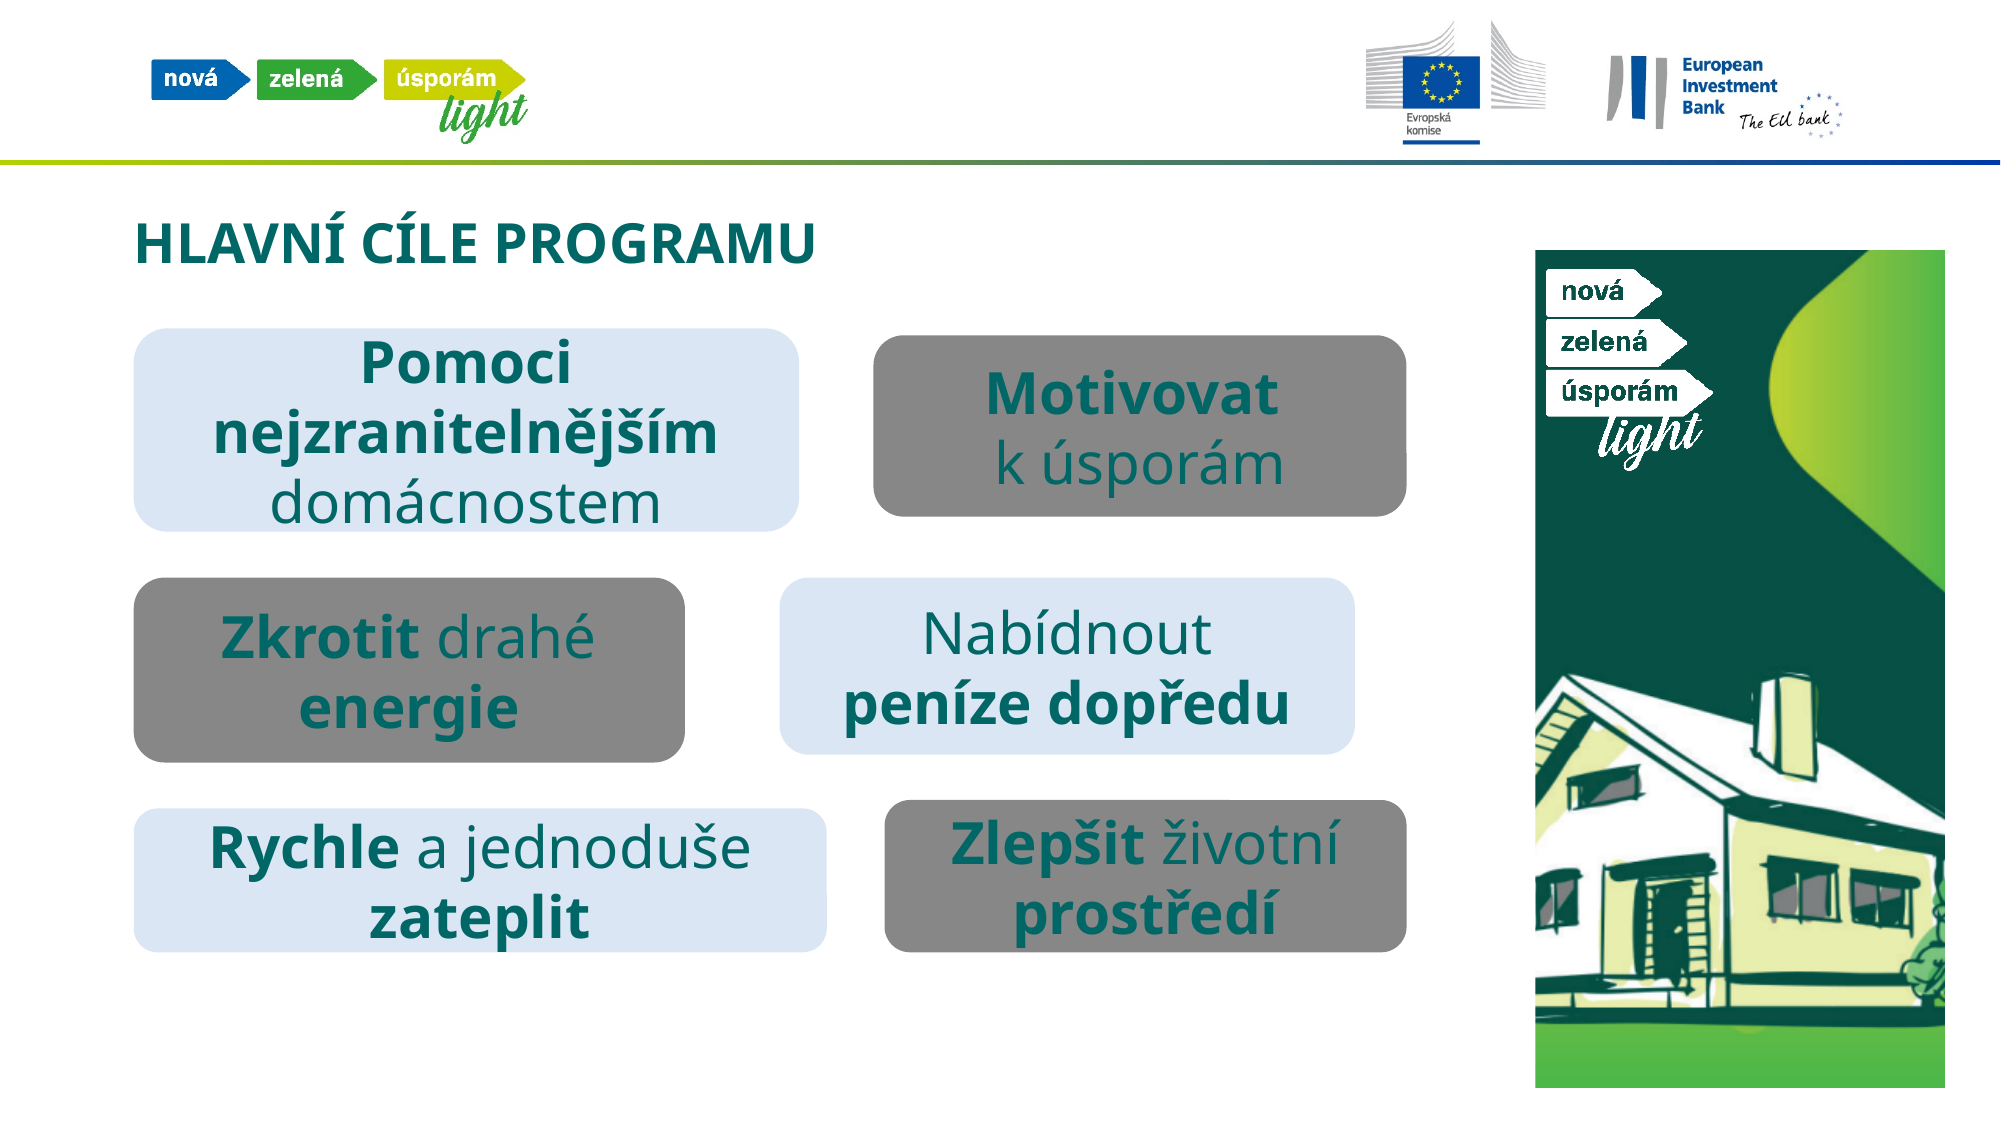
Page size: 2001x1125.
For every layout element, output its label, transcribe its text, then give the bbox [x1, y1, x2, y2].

picture [0, 160, 2001, 165]
picture [1366, 19, 1845, 145]
text_box Motivovat k úsporám [871, 333, 1409, 519]
text_box Zlepšit životní prostředí [882, 797, 1409, 955]
picture [149, 57, 530, 145]
picture [1535, 243, 1946, 1088]
text_box Pomoci nejzranitelnějším domácnostem [131, 326, 802, 534]
text_box Nabídnout peníze dopředu [777, 575, 1357, 757]
text_box Rychle a jednoduše zateplit [131, 806, 829, 955]
text_box Zkrotit drahé energie [131, 575, 688, 765]
title Hlavní cíle programu [133, 208, 1441, 297]
